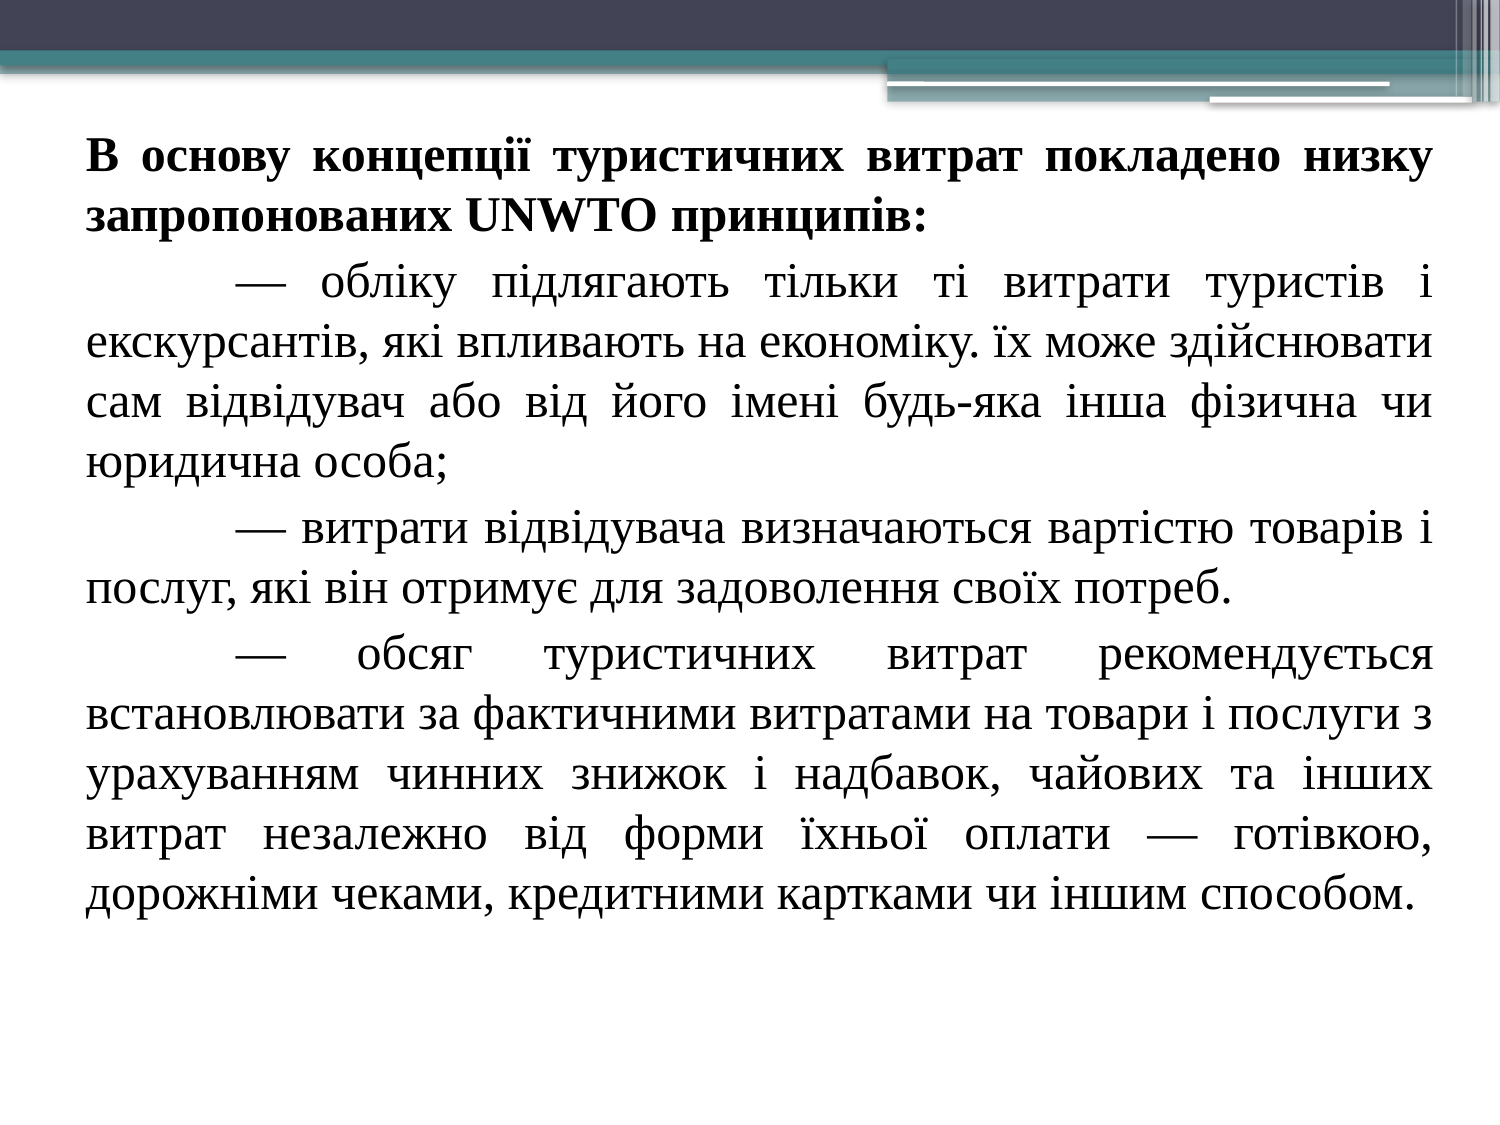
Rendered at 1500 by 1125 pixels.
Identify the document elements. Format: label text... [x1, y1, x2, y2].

list В основу концепції туристичних витрат покладено низку запропонованих UNWTO принципів: — обліку підлягають тільки ті витрати туристів і екскурсантів, які впливають на економіку. їх може здійснювати сам відвідувач або від його імені будь-яка інша фізична чи юридична особа; — витрати відвідувача визначаються вартістю товарів і послуг, які він отримує для задоволення своїх потреб. — обсяг туристичних витрат рекомендується встановлювати за фактичними витратами на товари і послуги з урахуванням чинних знижок і надбавок, чайових та інших витрат незалежно від форми їхньої оплати — готівкою, дорожніми чеками, кредитними картками чи іншим способом. [53, 113, 1449, 976]
